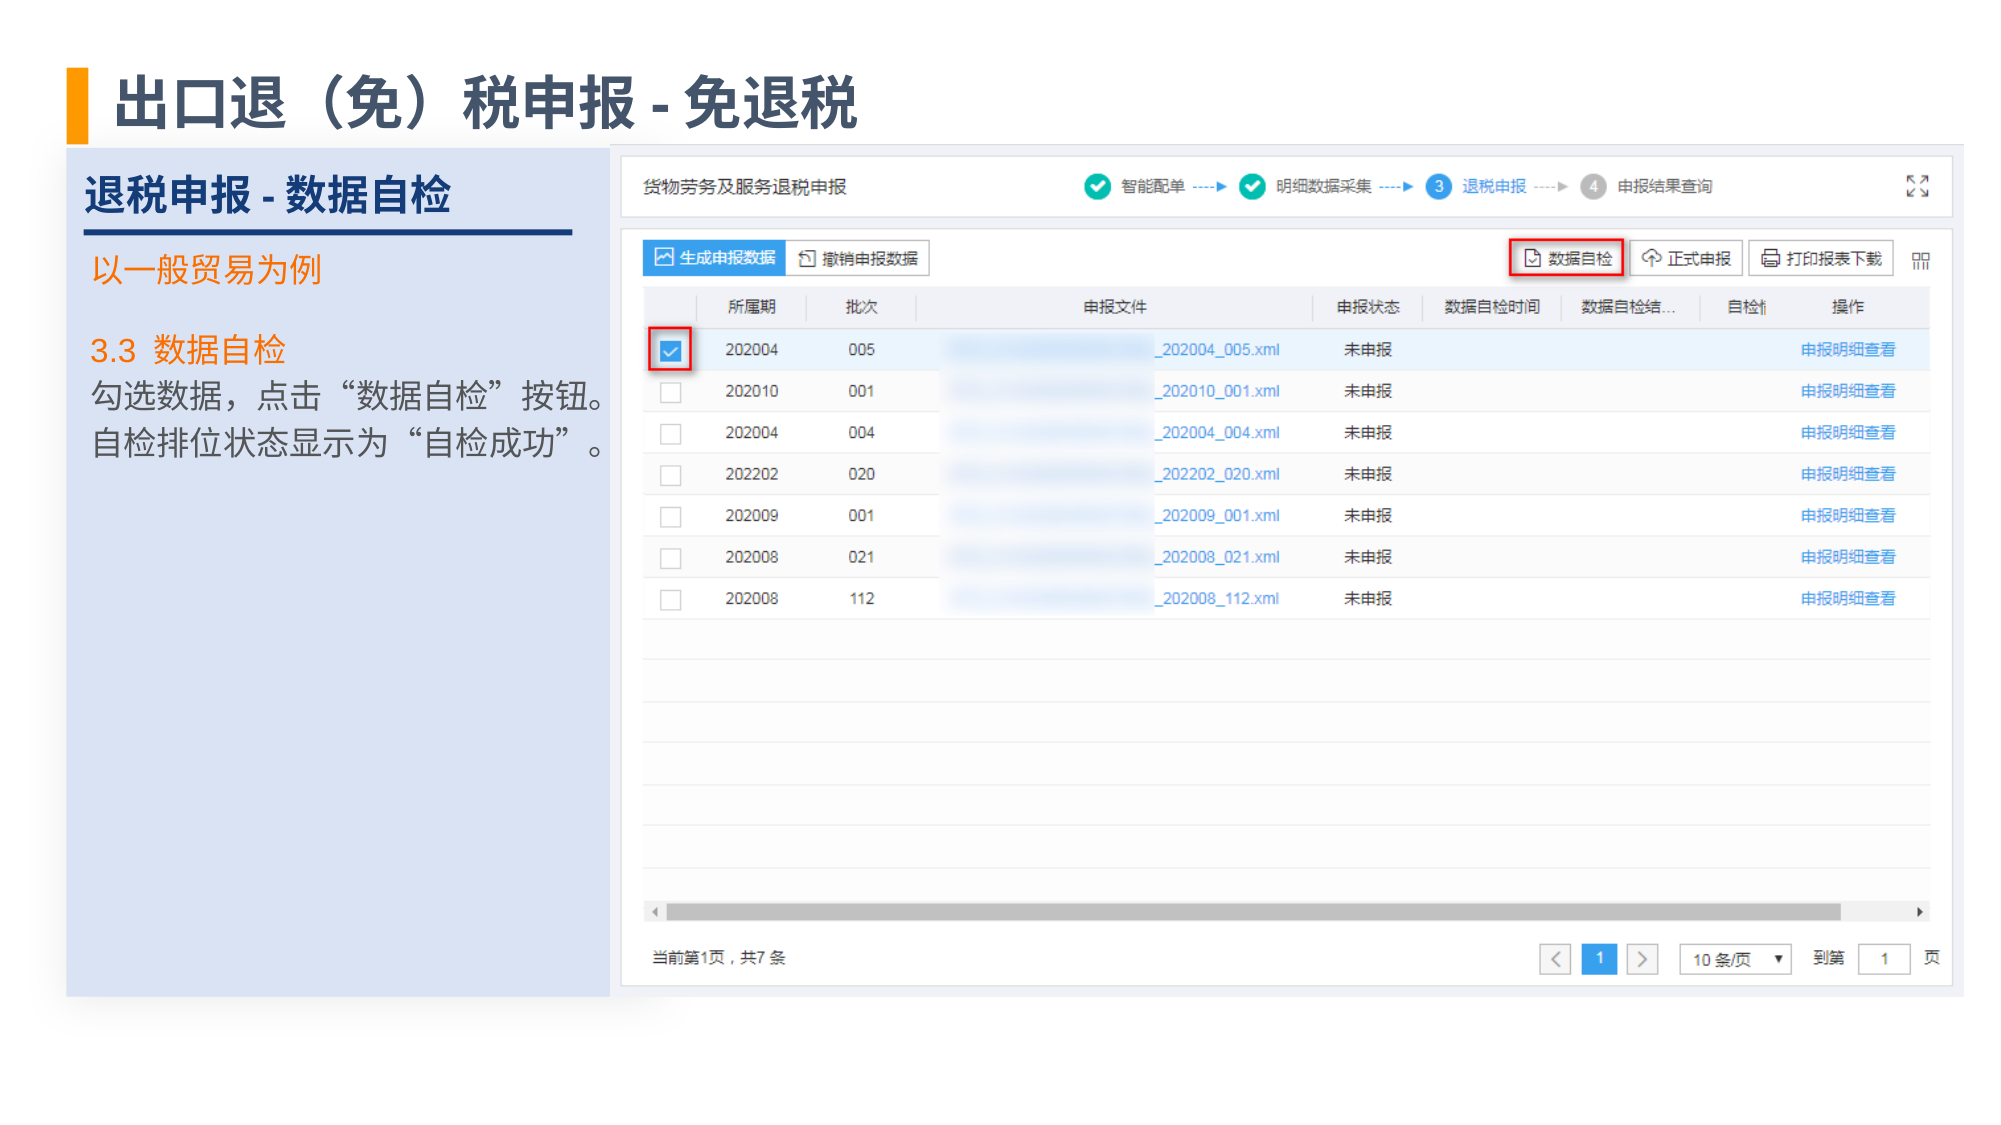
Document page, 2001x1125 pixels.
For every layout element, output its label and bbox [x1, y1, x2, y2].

text_box [66, 58, 868, 145]
text_box [66, 147, 610, 997]
picture [610, 144, 1964, 997]
